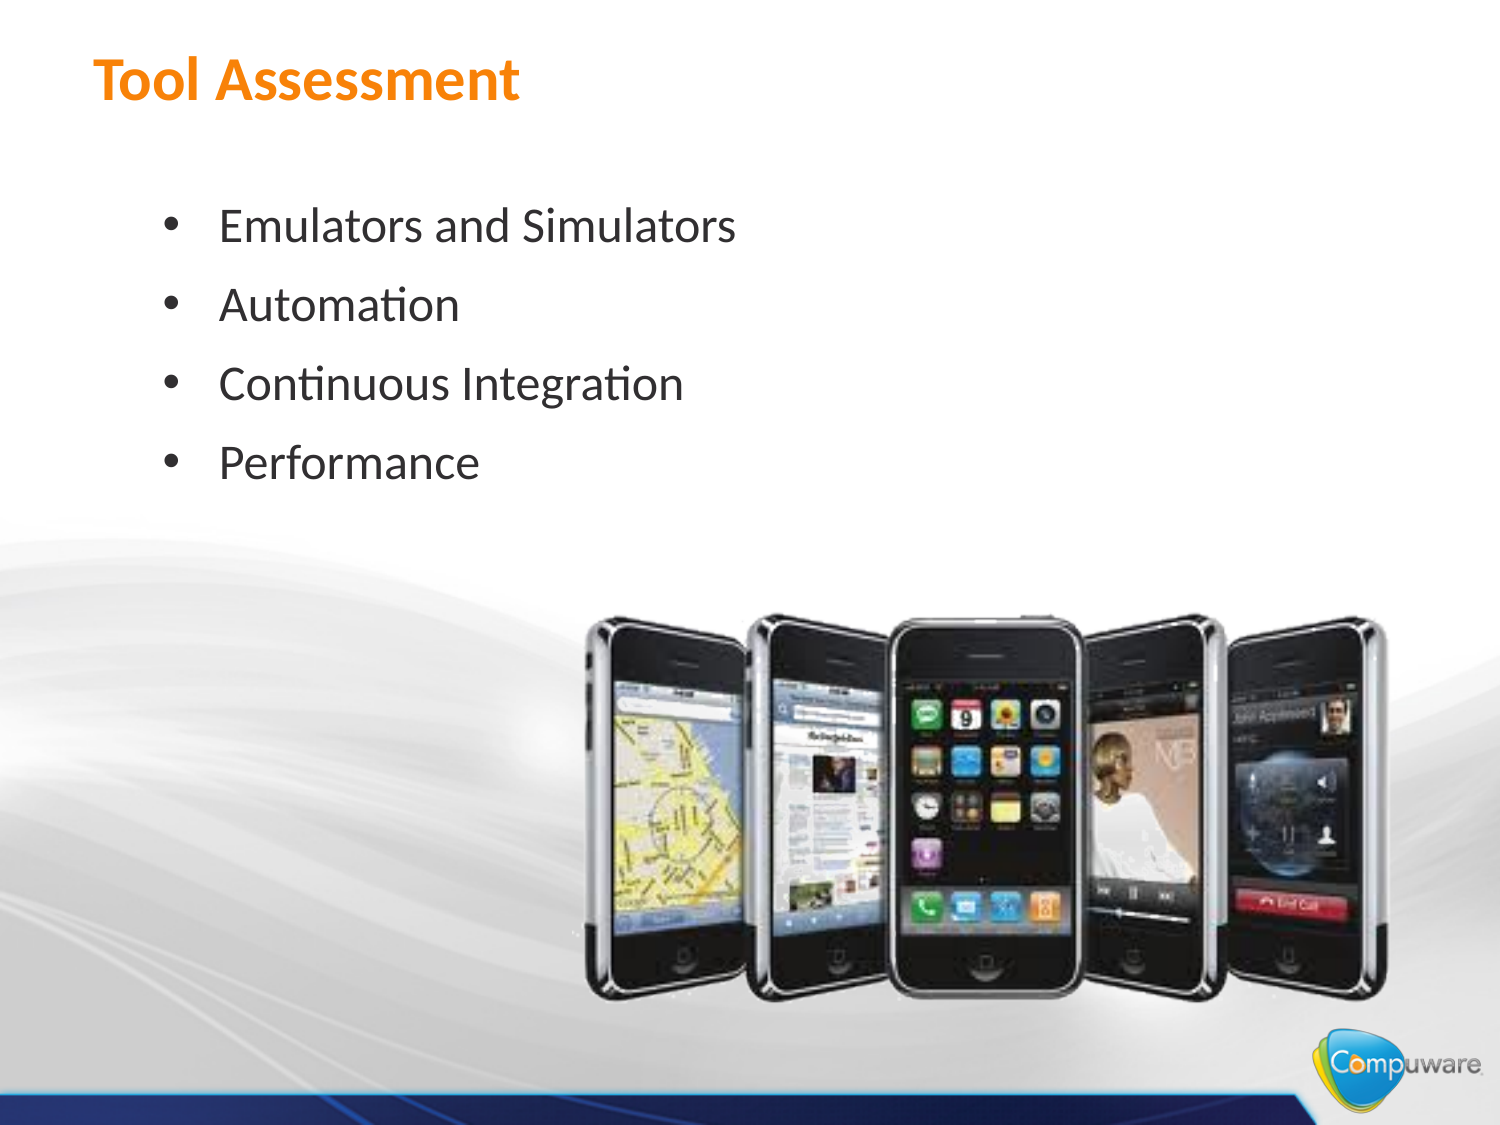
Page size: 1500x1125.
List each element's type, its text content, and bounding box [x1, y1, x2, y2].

picture [572, 597, 1401, 1025]
list Emulators and Simulators Automation Continuous Integration Performance [147, 191, 1500, 1035]
picture [0, 0, 1500, 1125]
title Tool Assessment [78, 47, 1431, 177]
